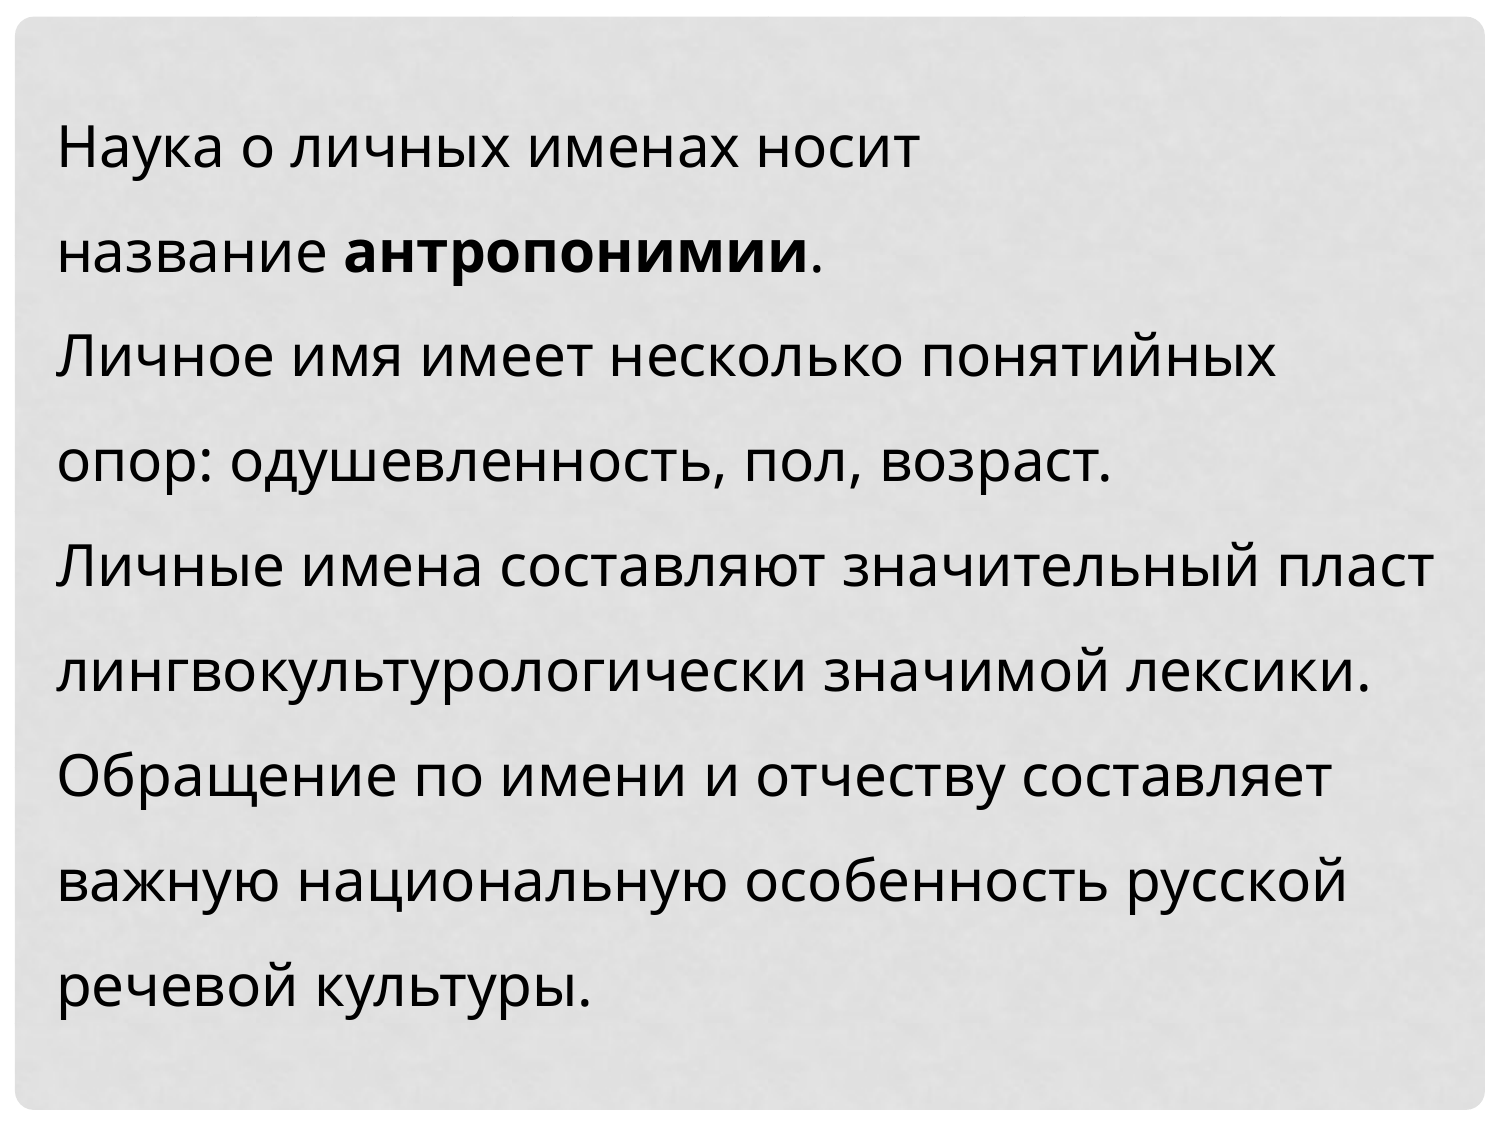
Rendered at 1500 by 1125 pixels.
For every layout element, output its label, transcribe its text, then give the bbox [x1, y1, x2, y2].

text_box Наука о личных именах носит название антропонимии. Личное имя имеет несколько понятийных опор: одушевленность, пол, возраст. Личные имена составляют значительный пласт лингвокультурологически значимой лексики. Обращение по имени и отчеству составляет важную национальную особенность русской речевой культуры. [41, 66, 1459, 1026]
